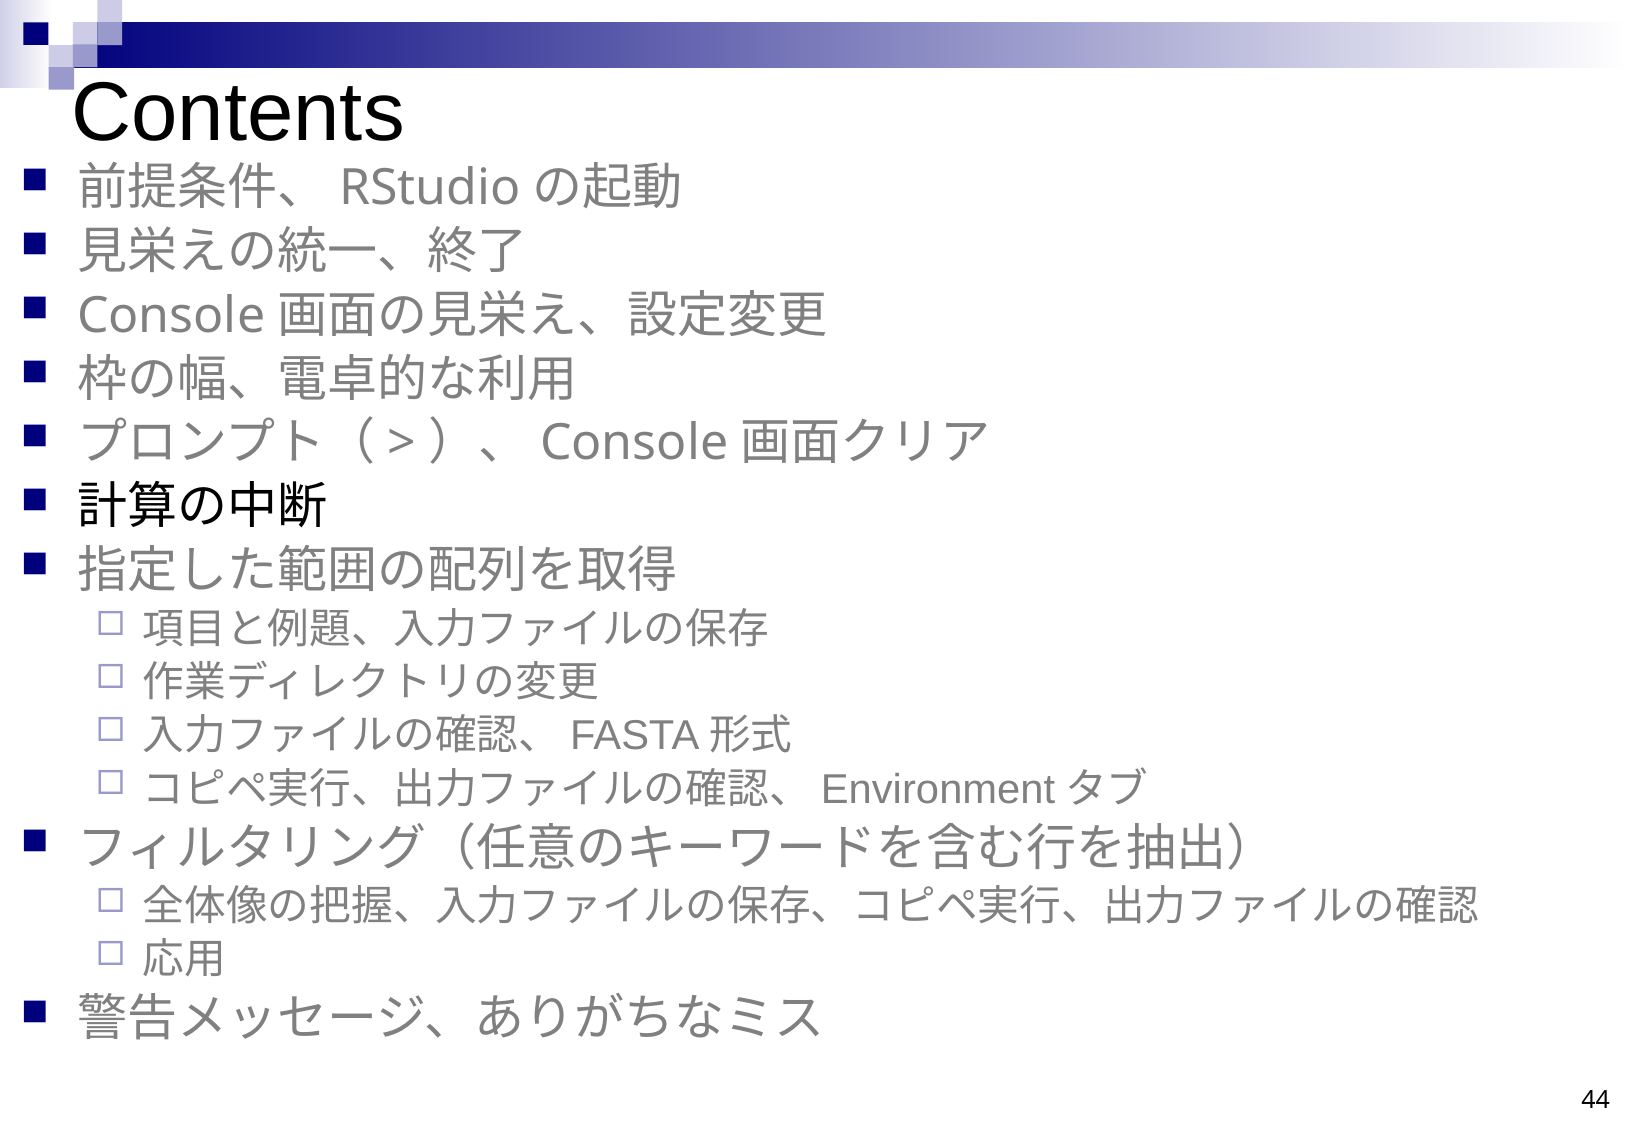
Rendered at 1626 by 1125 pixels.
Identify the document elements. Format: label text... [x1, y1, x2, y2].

title Contents [56, 30, 1568, 153]
slide_number 44 [1245, 1049, 1625, 1125]
list 前提条件、RStudioの起動 見栄えの統一、終了 Console画面の見栄え、設定変更 枠の幅、電卓的な利用 プロンプト（>）、Console画面クリア 計算の中断 指定した範囲の配列を取得 項目と例題、入力ファイルの保存 作業ディレクトリの変更 入力ファイルの確認、FASTA形式 コピペ実行、出力ファイルの確認、Environmentタブ フィルタリング（任意のキーワードを含む行を抽出） 全体像の把握、入力ファイルの保存、コピペ実行、出力ファイルの確認 応用 警告メッセージ、ありがちなミス [5, 153, 1616, 1095]
